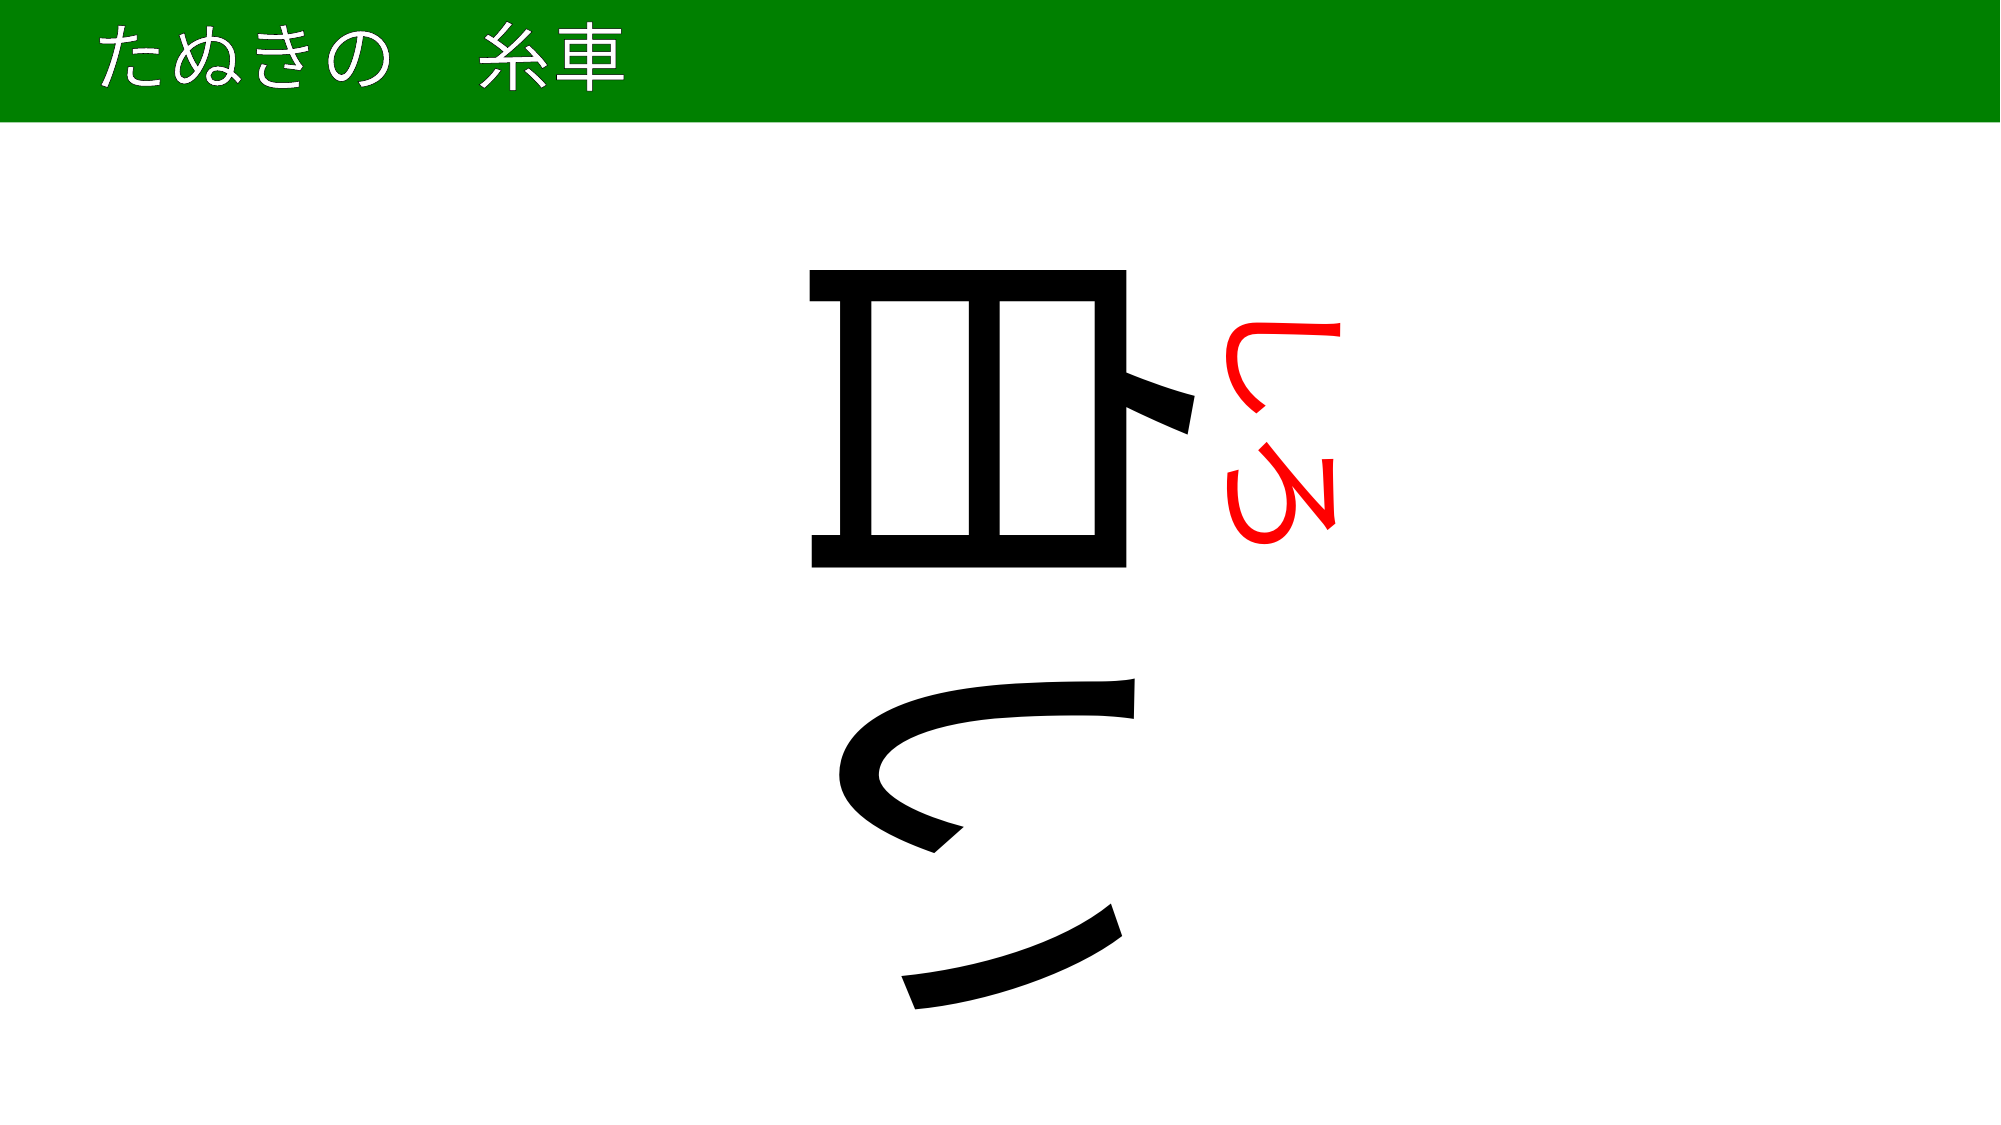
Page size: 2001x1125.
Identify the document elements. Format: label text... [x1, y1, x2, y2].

slide_number 31 [1712, 0, 2000, 123]
title たぬきの 糸車 [0, 0, 1712, 123]
text_box しろ [1268, 275, 1378, 569]
text_box 白い [732, 195, 1268, 1125]
